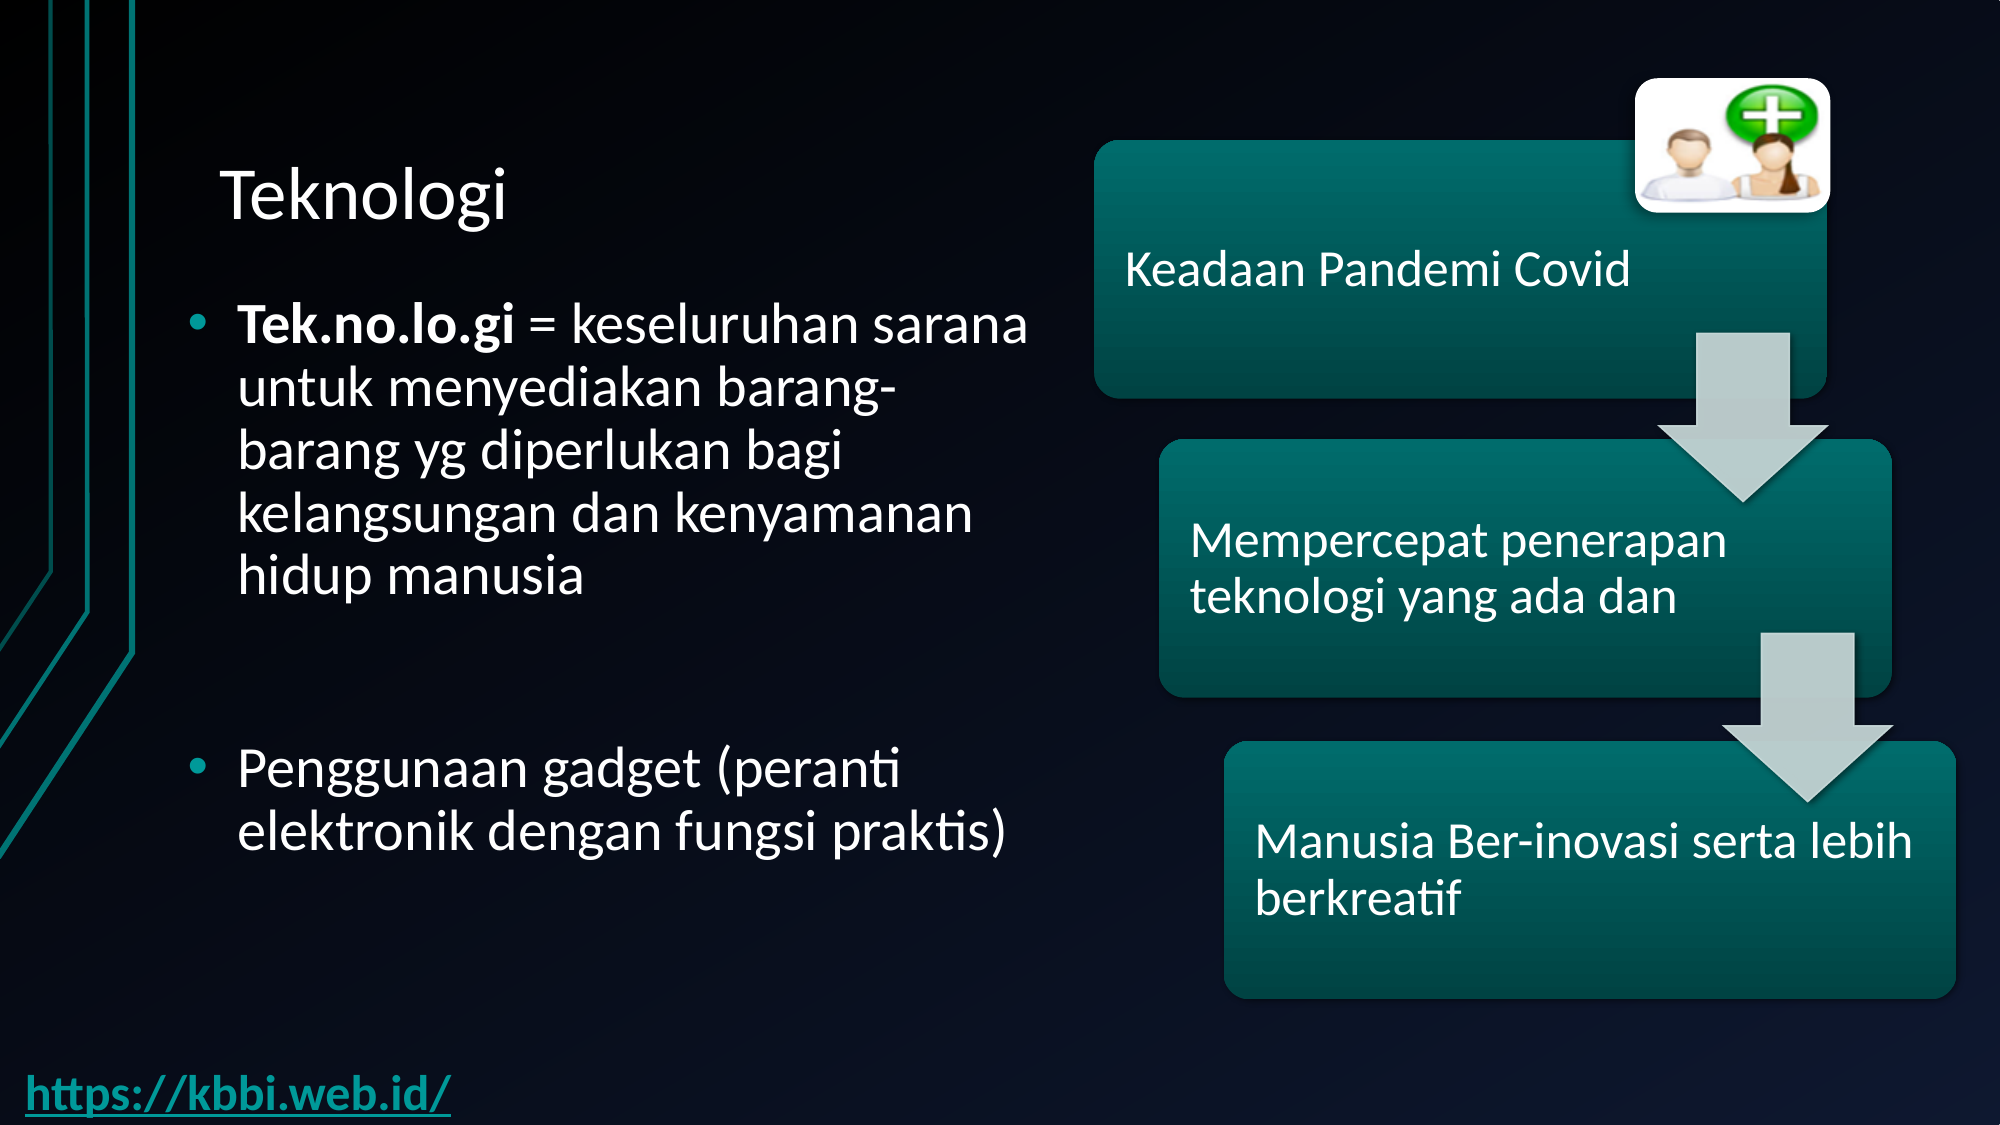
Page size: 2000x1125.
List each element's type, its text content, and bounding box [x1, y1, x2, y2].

title Teknologi [199, 45, 1900, 246]
text_box https://kbbi.web.id/ [10, 1052, 1013, 1125]
list Tek.no.lo.gi = keseluruhan sarana untuk menyediakan barang-barang yg diperlukan bagi kelangsungan dan kenyamanan hidup manusia Penggunaan gadget (peranti elektronik dengan fungsi praktis) [167, 282, 1059, 1015]
picture [1634, 77, 1831, 213]
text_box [1093, 136, 1957, 1000]
